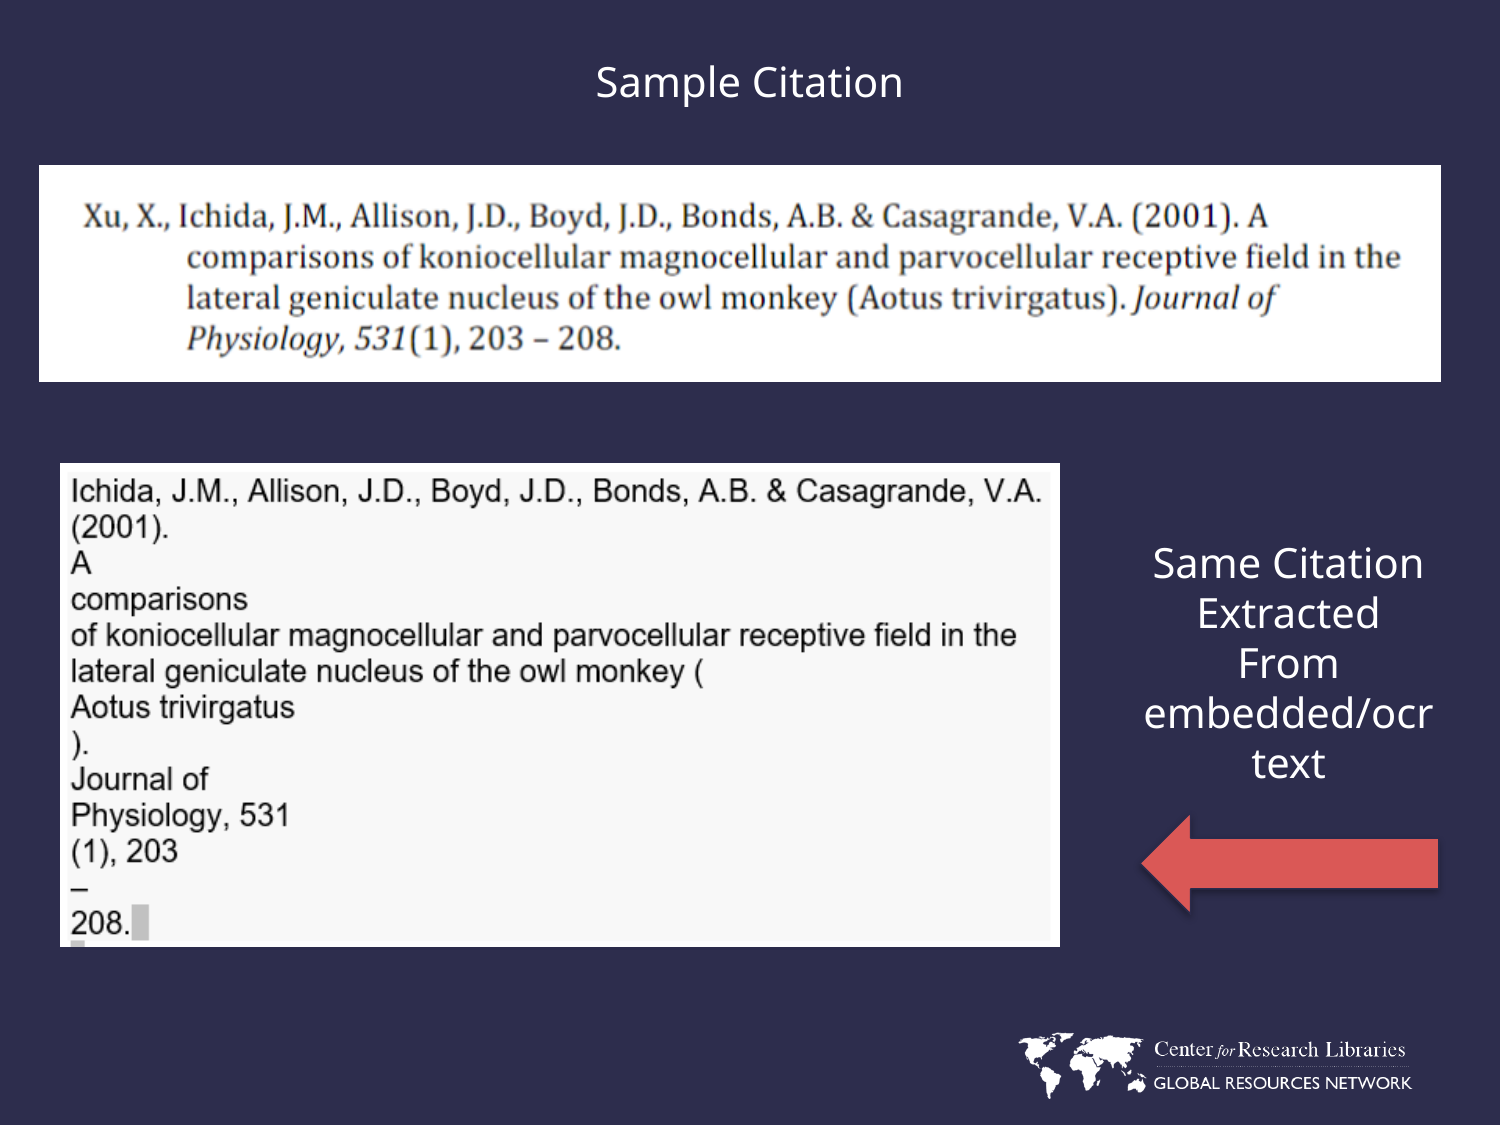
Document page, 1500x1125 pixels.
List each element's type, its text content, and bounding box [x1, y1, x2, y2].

picture [1016, 1031, 1441, 1099]
picture [39, 165, 1441, 382]
picture [60, 463, 1060, 947]
text_box Same Citation Extracted From embedded/ocr text [1107, 529, 1470, 795]
text_box Sample Citation [0, 48, 1500, 113]
text_box [1139, 811, 1440, 915]
